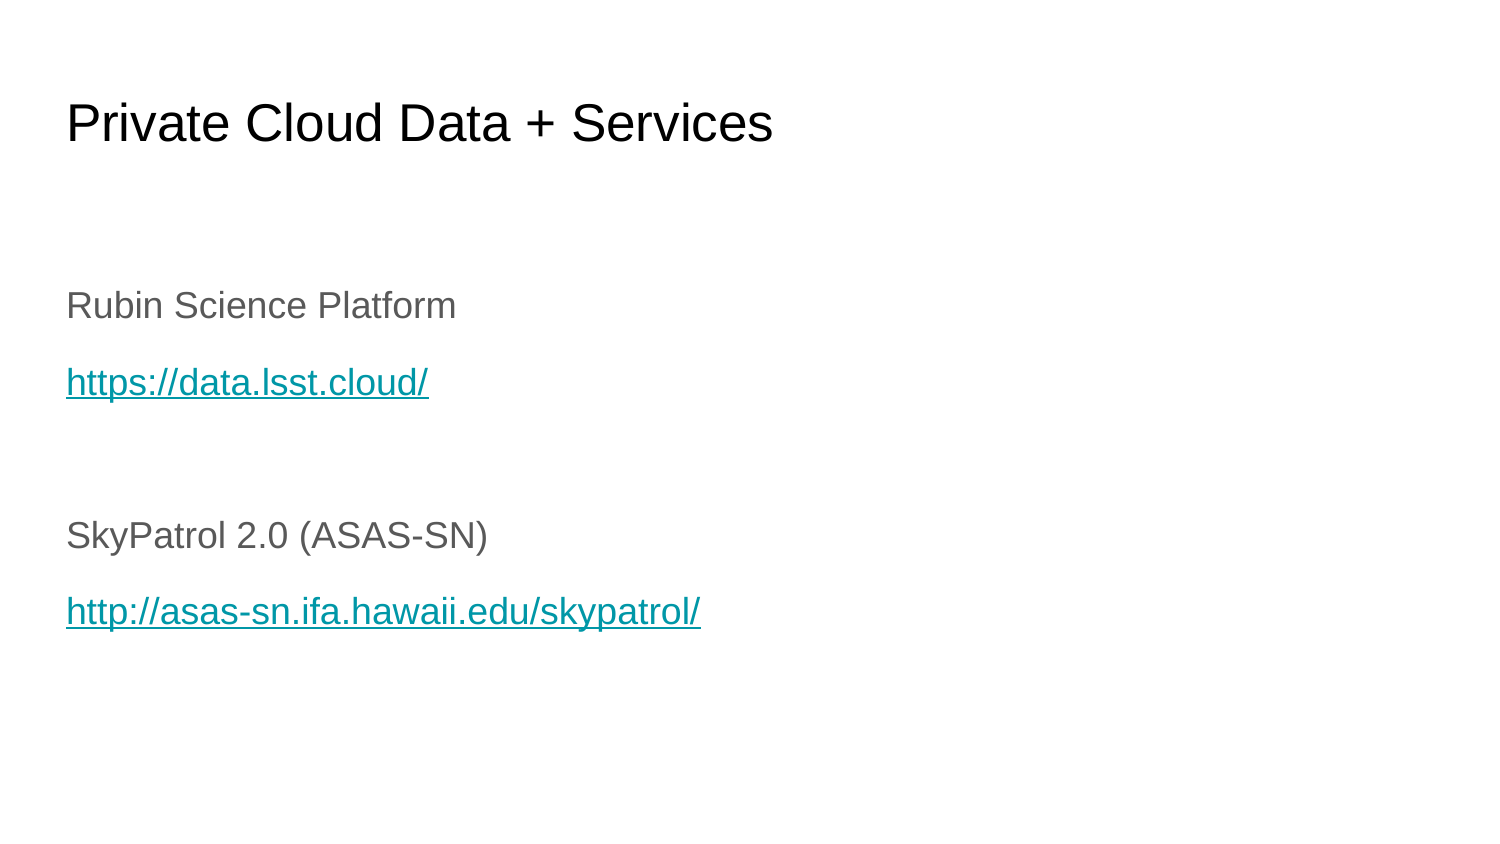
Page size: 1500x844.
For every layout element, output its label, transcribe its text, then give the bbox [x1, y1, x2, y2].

title Private Cloud Data + Services [51, 72, 1449, 167]
list Rubin Science Platform https://data.lsst.cloud/ SkyPatrol 2.0 (ASAS-SN) http://asas-sn.ifa.hawaii.edu/skypatrol/ [51, 189, 1449, 782]
